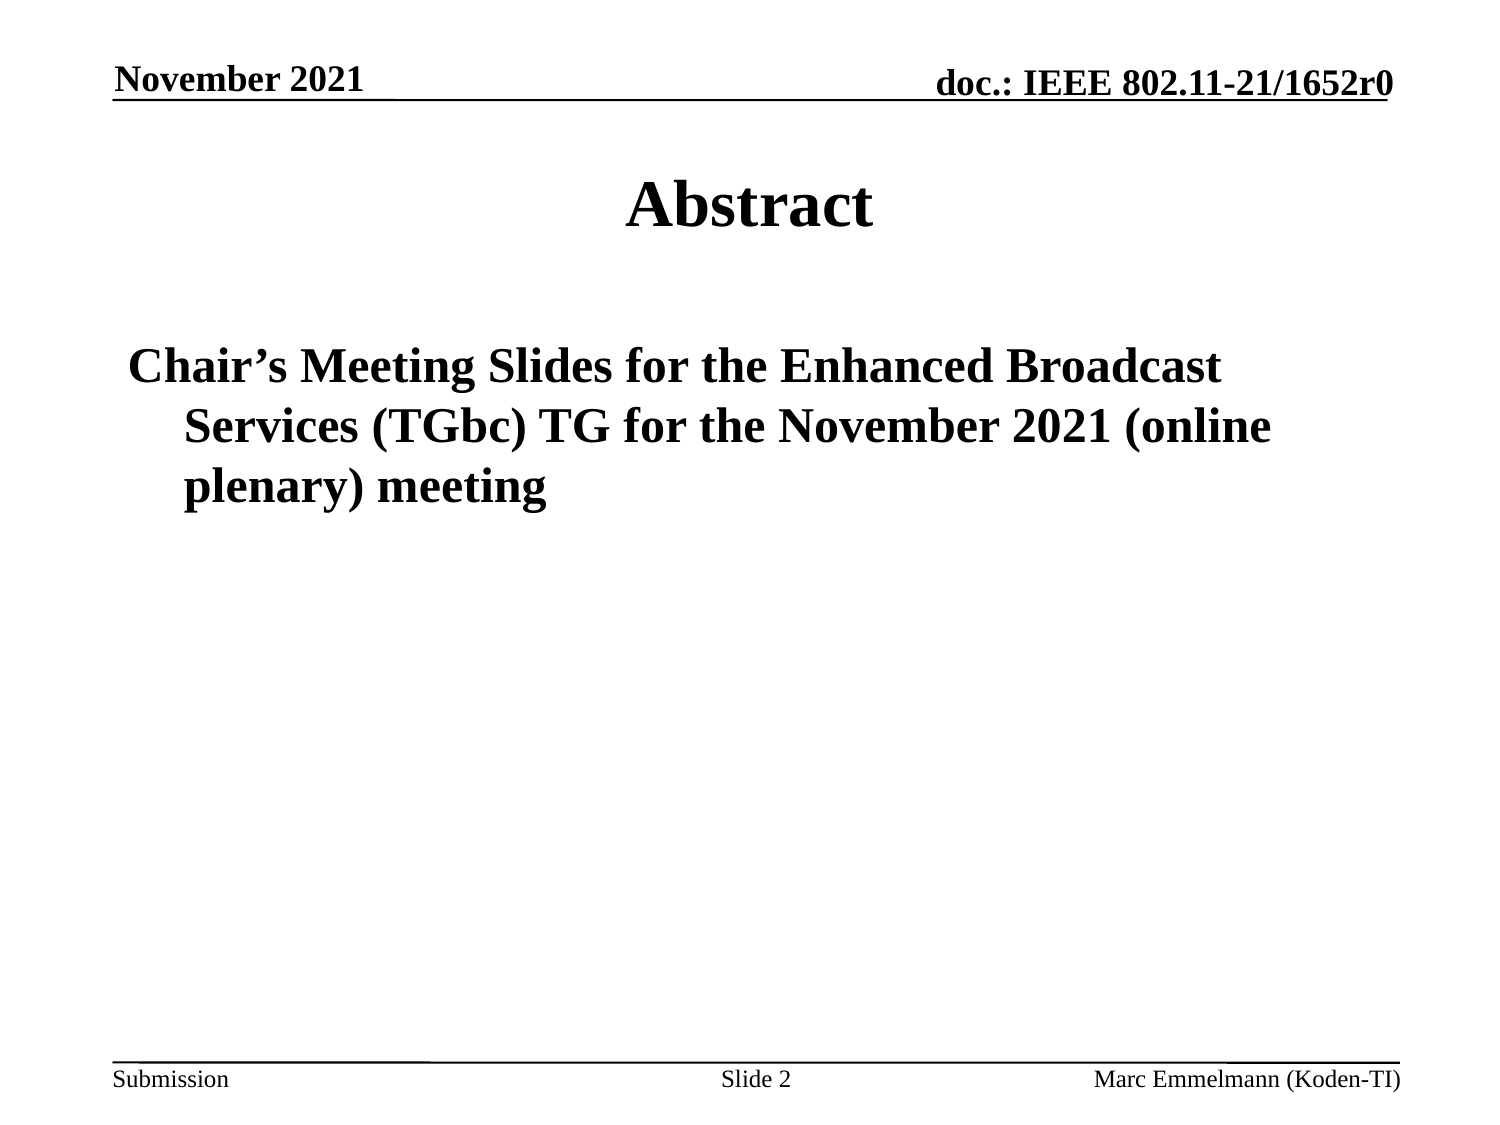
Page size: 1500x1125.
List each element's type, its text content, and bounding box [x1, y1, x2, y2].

footer Marc Emmelmann (Koden-TI) [902, 1061, 1402, 1093]
title Abstract [112, 112, 1388, 288]
slide_number Slide 2 [712, 1061, 800, 1123]
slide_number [114, 54, 540, 100]
list Chair’s Meeting Slides for the Enhanced Broadcast Services (TGbc) TG for the November 2021 (online plenary) meeting [112, 324, 1388, 1001]
